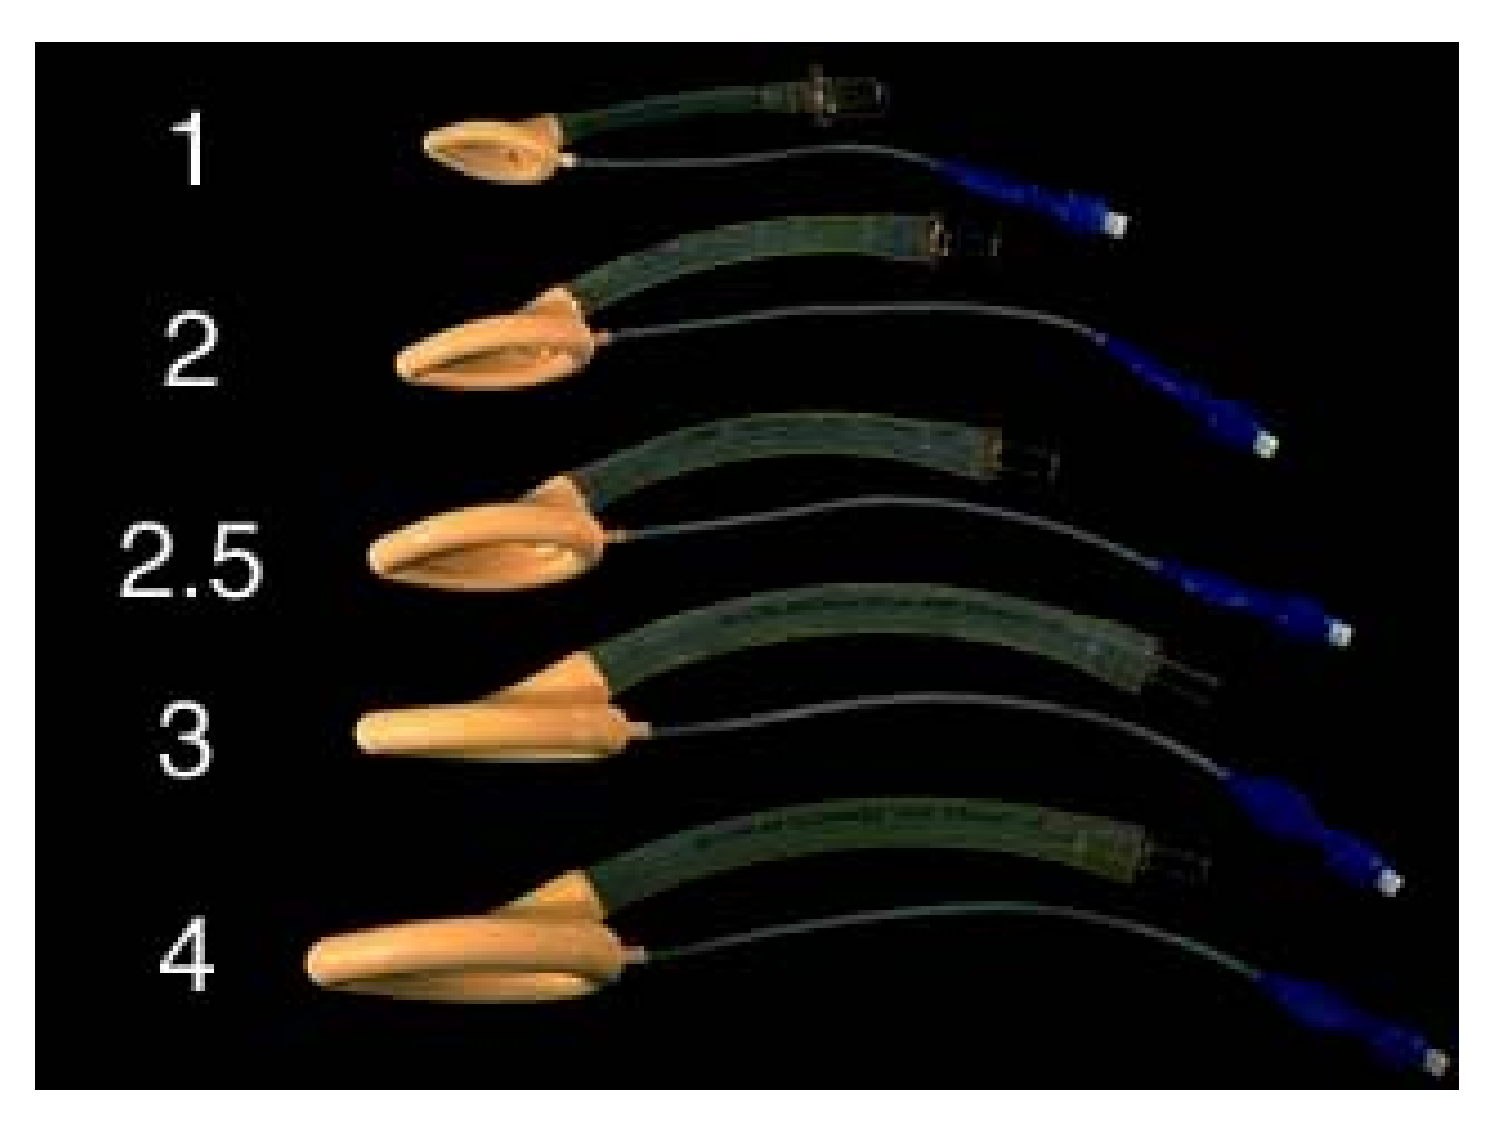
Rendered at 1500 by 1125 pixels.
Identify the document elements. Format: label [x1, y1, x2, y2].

picture [35, 42, 1460, 1091]
